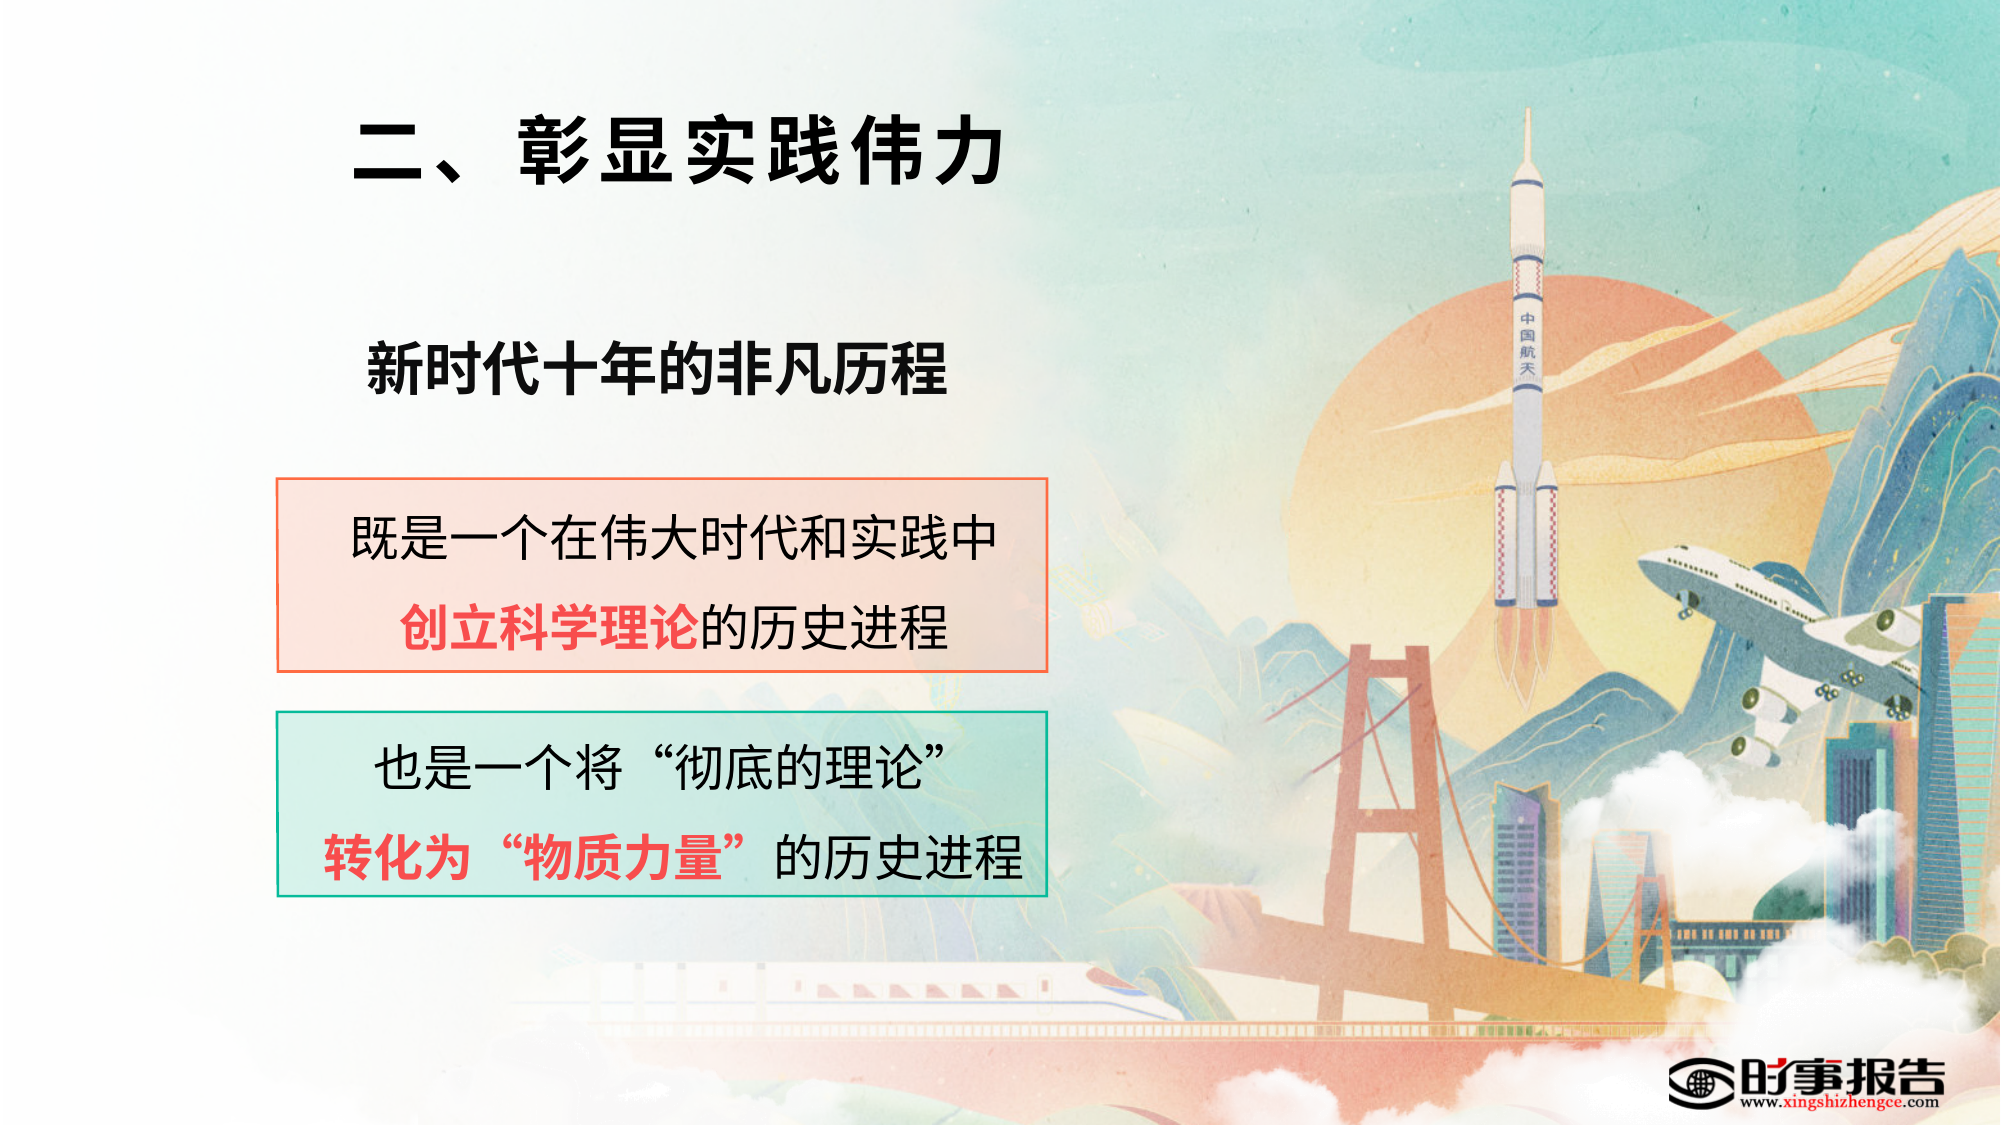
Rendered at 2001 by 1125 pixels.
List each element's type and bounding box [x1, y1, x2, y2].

text_box [276, 468, 1047, 679]
text_box [276, 699, 1067, 910]
picture [0, 0, 2001, 1125]
